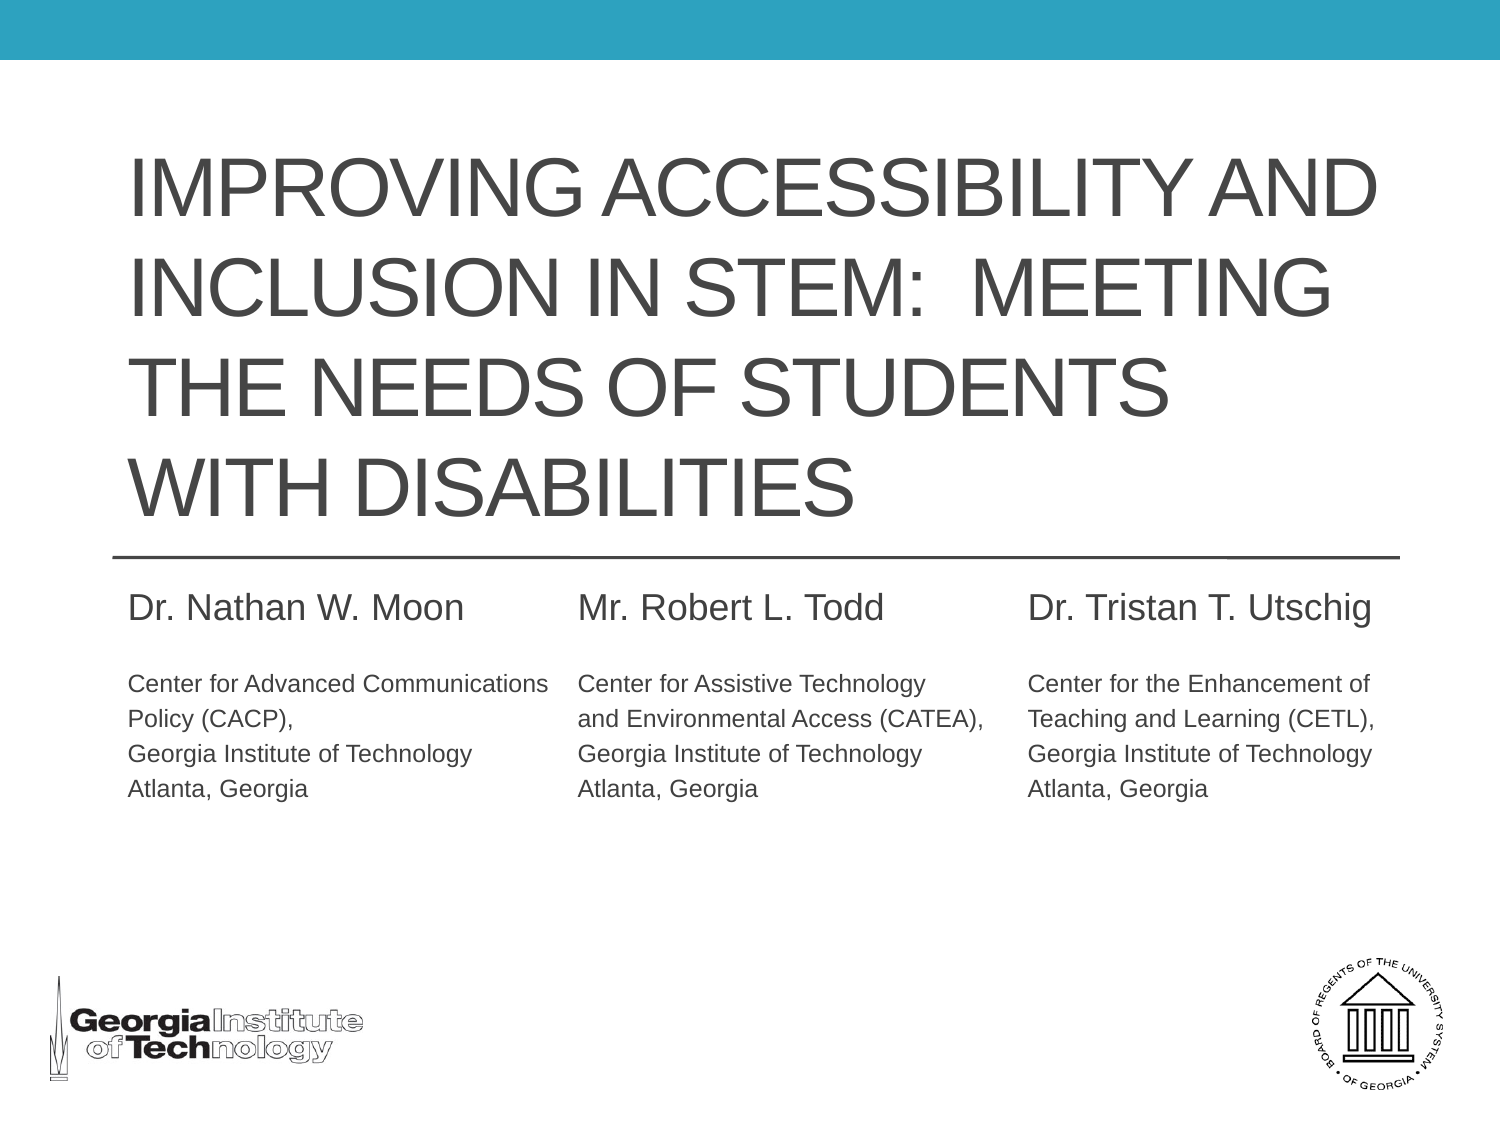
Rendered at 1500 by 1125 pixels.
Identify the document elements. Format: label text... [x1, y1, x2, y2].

subtitle Dr. Nathan W. Moon Mr. Robert L. Todd Dr. Tristan T. Utschig Center for Advanced Communications Center for Assistive Technology Center for the Enhancement of Policy (CACP), and Environmental Access (CATEA), Teaching and Learning (CETL), Georgia Institute of Technology Georgia Institute of Technology Georgia Institute of Technology Atlanta, Georgia Atlanta, Georgia Atlanta, Georgia [112, 575, 1475, 863]
picture [49, 975, 363, 1081]
picture [1312, 958, 1443, 1090]
title Improving Accessibility and Inclusion In STEM: Meeting the needs of Students with Disabilities [112, 224, 1400, 542]
